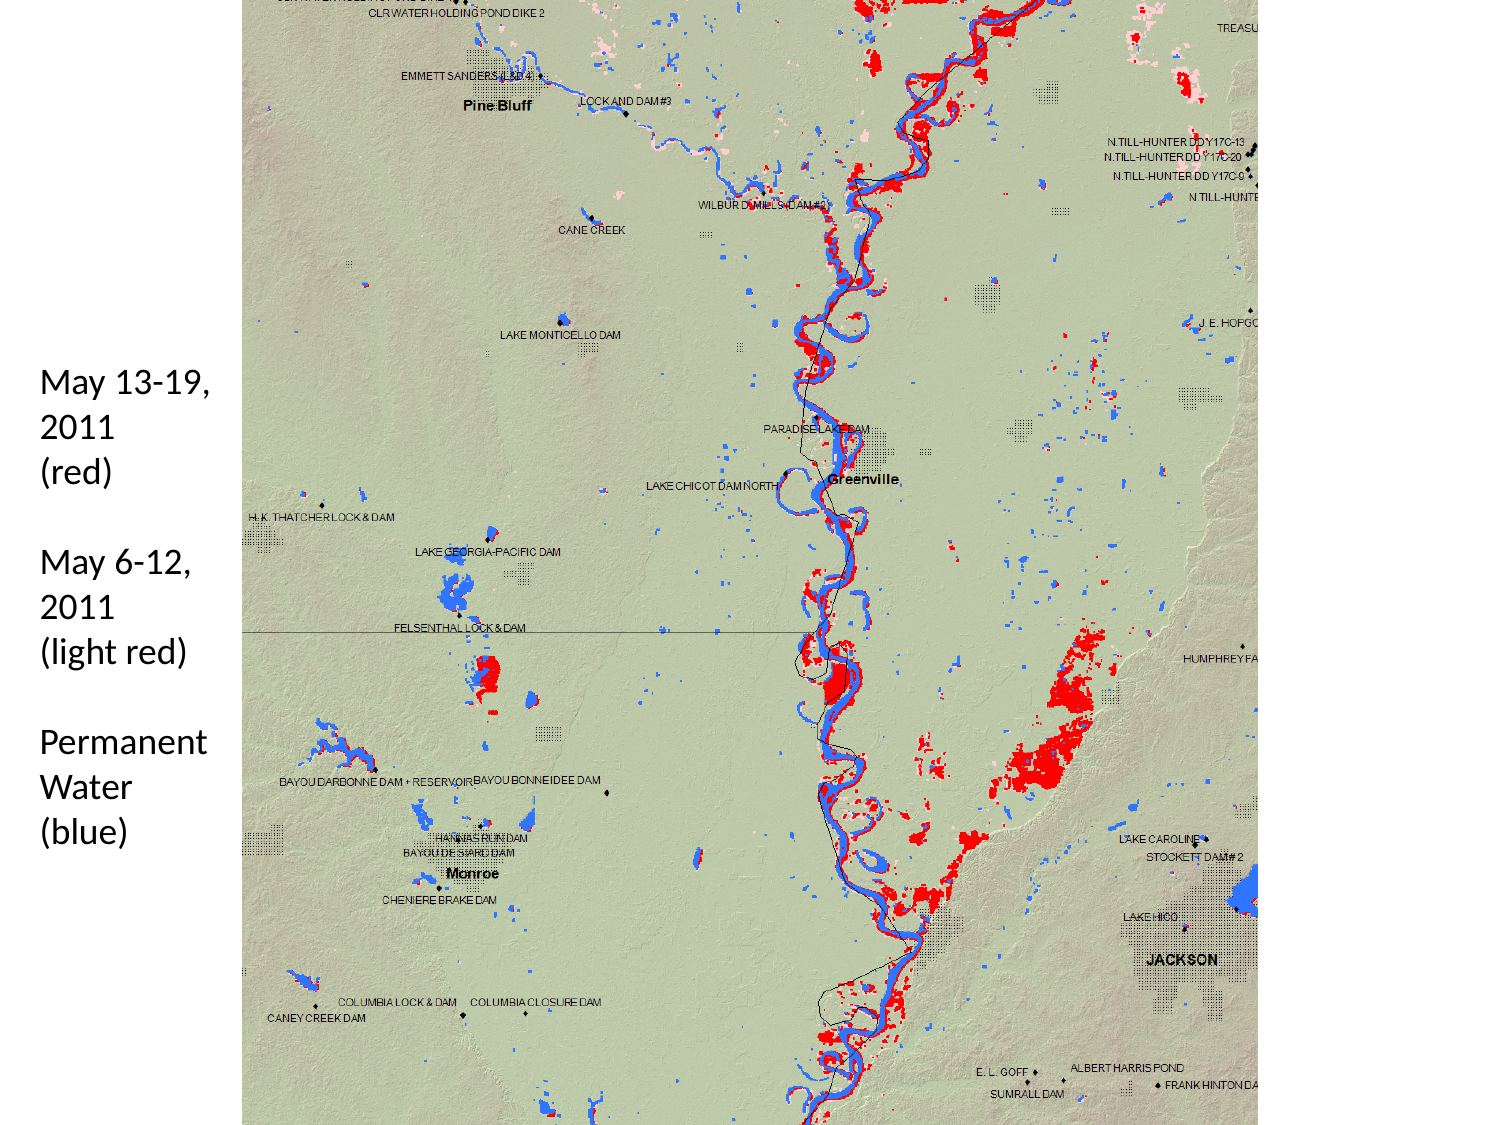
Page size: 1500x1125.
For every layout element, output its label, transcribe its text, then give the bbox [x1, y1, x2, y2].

picture [242, 0, 1258, 1125]
text_box May 13-19, 2011 (red) May 6-12, 2011 (light red) Permanent Water (blue) [24, 349, 237, 860]
